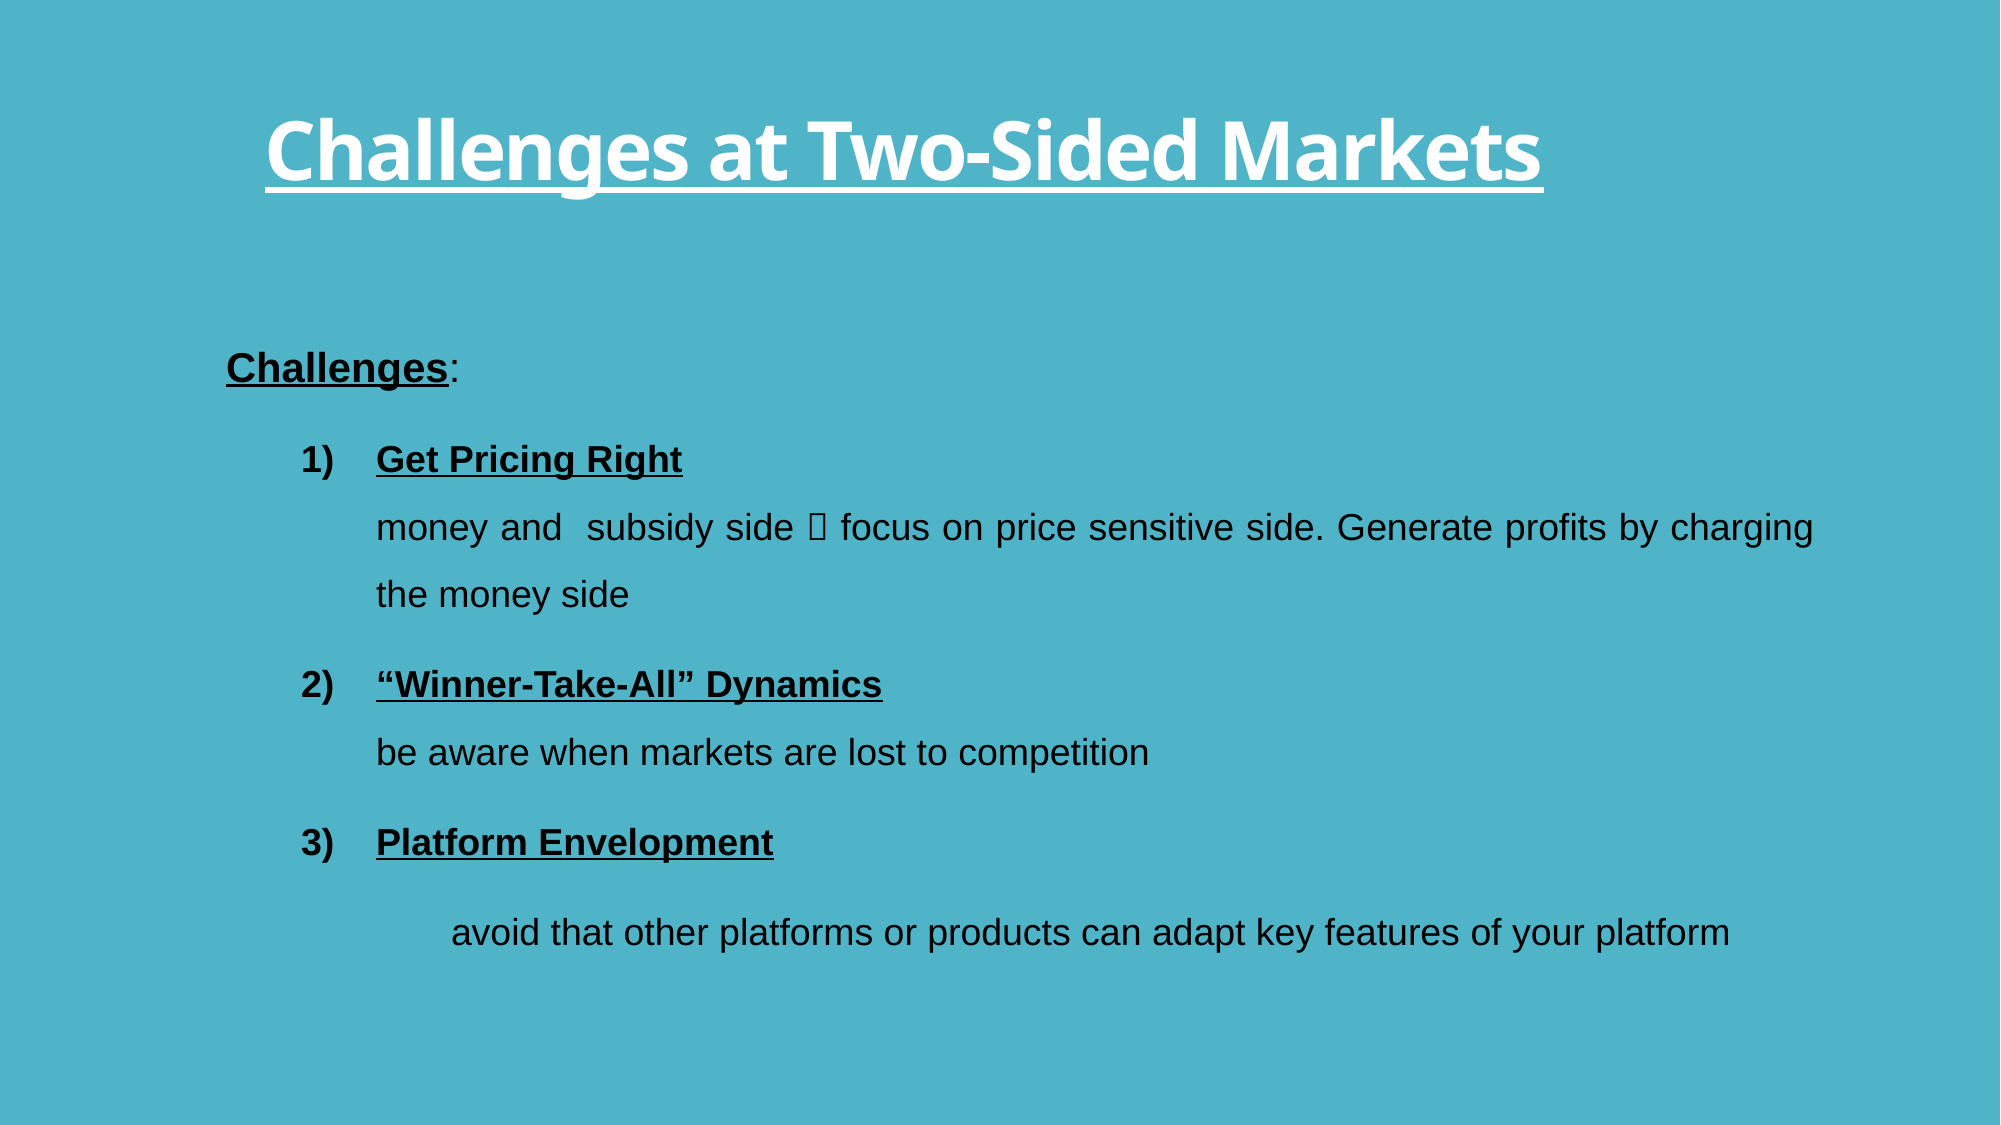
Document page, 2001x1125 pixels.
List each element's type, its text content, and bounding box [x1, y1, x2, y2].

title Challenges at Two-Sided Markets [249, 58, 1750, 204]
text_box Challenges: Get Pricing Right money and subsidy side  focus on price sensitive side. Generate profits by charging the money side “Winner-Take-All” Dynamics be aware when markets are lost to competition Platform Envelopment avoid that other platforms or products can adapt key features of your platform [211, 307, 1829, 961]
